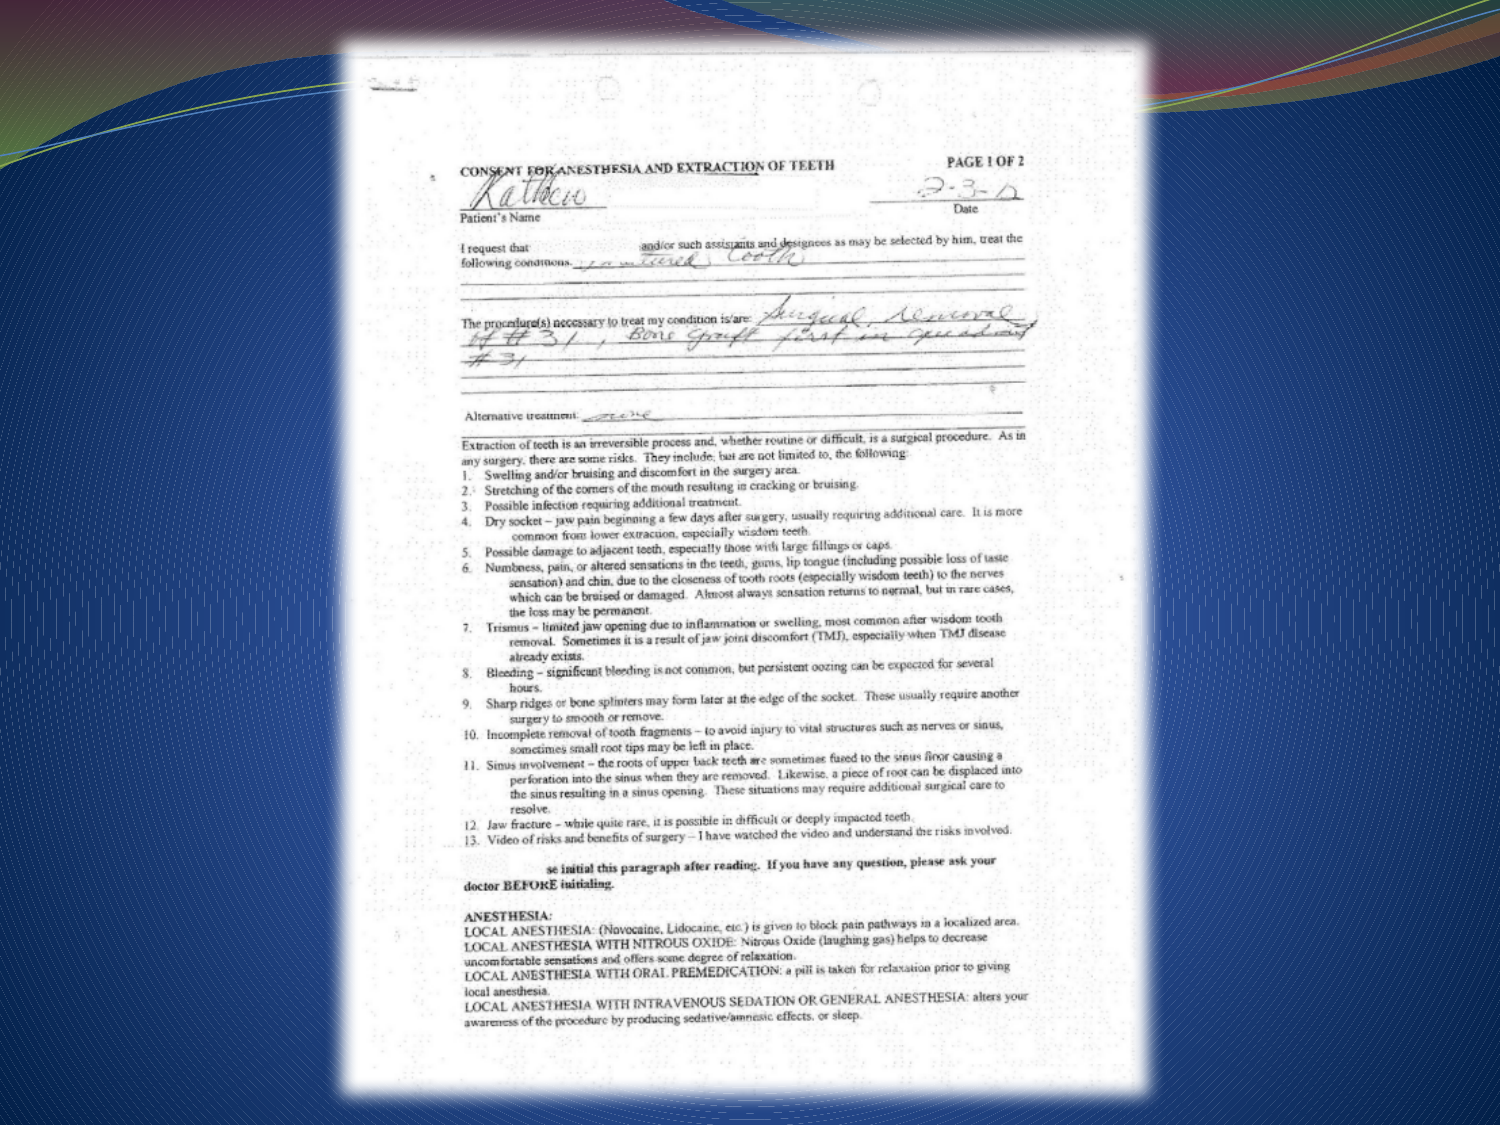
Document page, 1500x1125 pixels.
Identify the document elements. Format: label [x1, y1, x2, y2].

list [324, 24, 1166, 1113]
